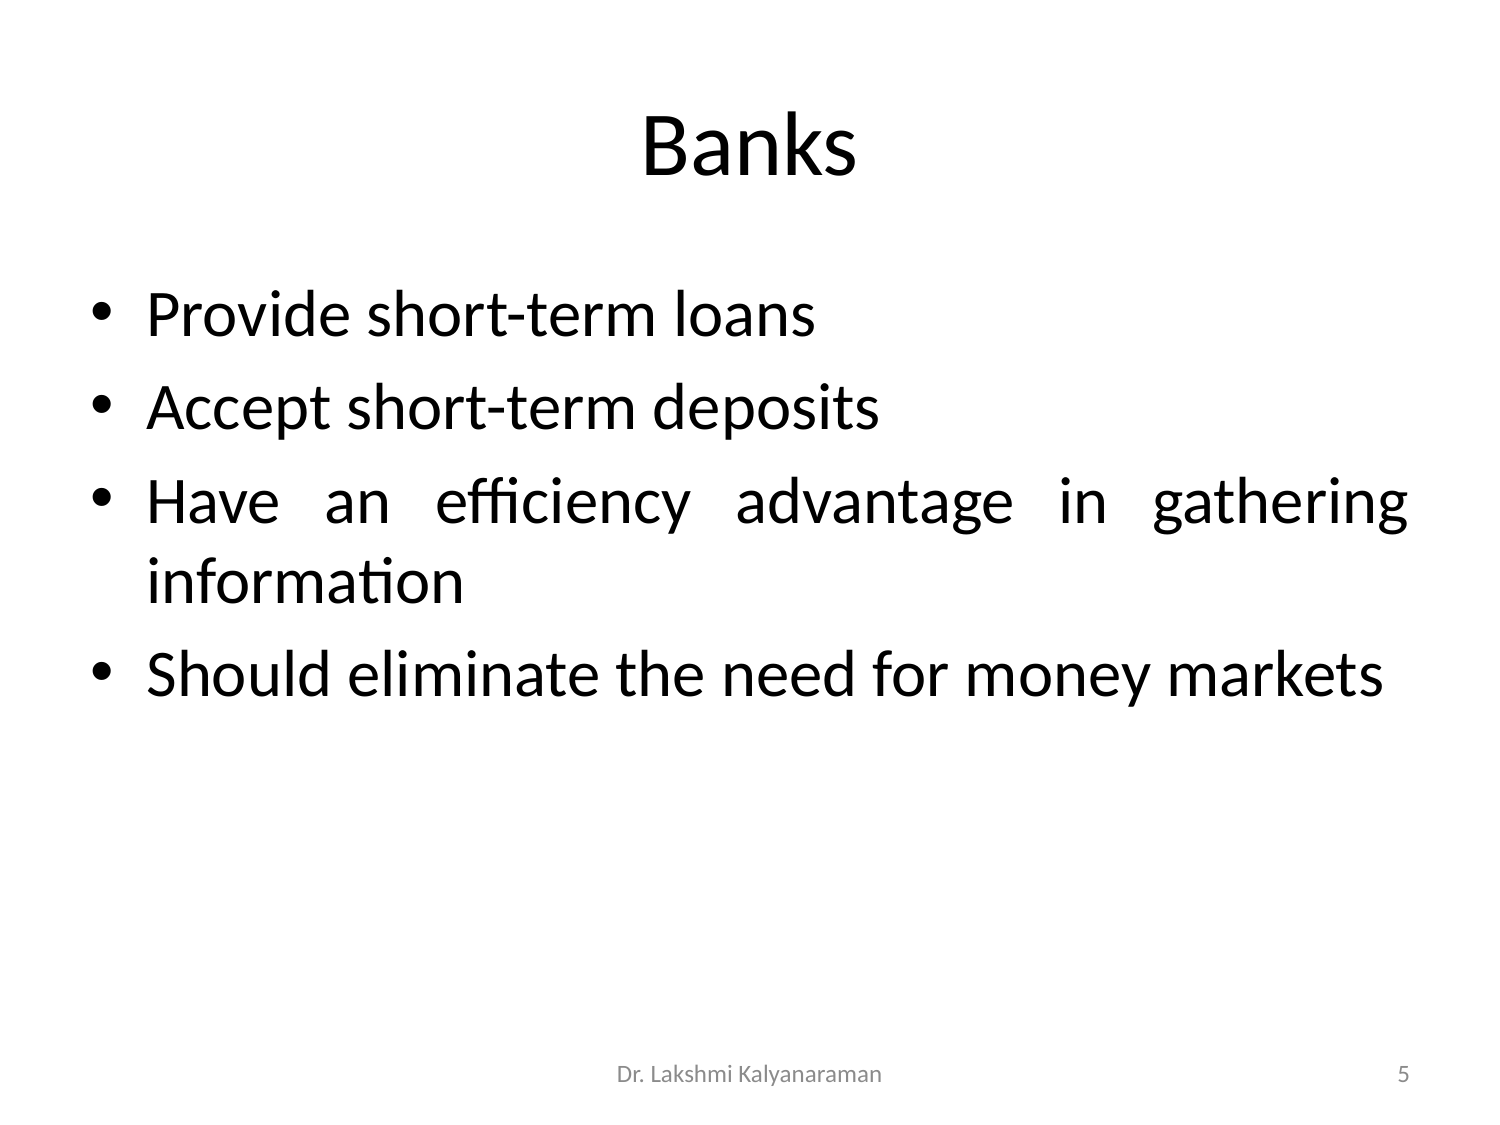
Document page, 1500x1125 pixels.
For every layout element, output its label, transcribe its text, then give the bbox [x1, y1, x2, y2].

footer Dr. Lakshmi Kalyanaraman [512, 1042, 988, 1103]
slide_number 5 [1074, 1042, 1425, 1103]
title Banks [75, 45, 1425, 233]
list Provide short-term loans Accept short-term deposits Have an efficiency advantage in gathering information Should eliminate the need for money markets [75, 262, 1425, 1005]
